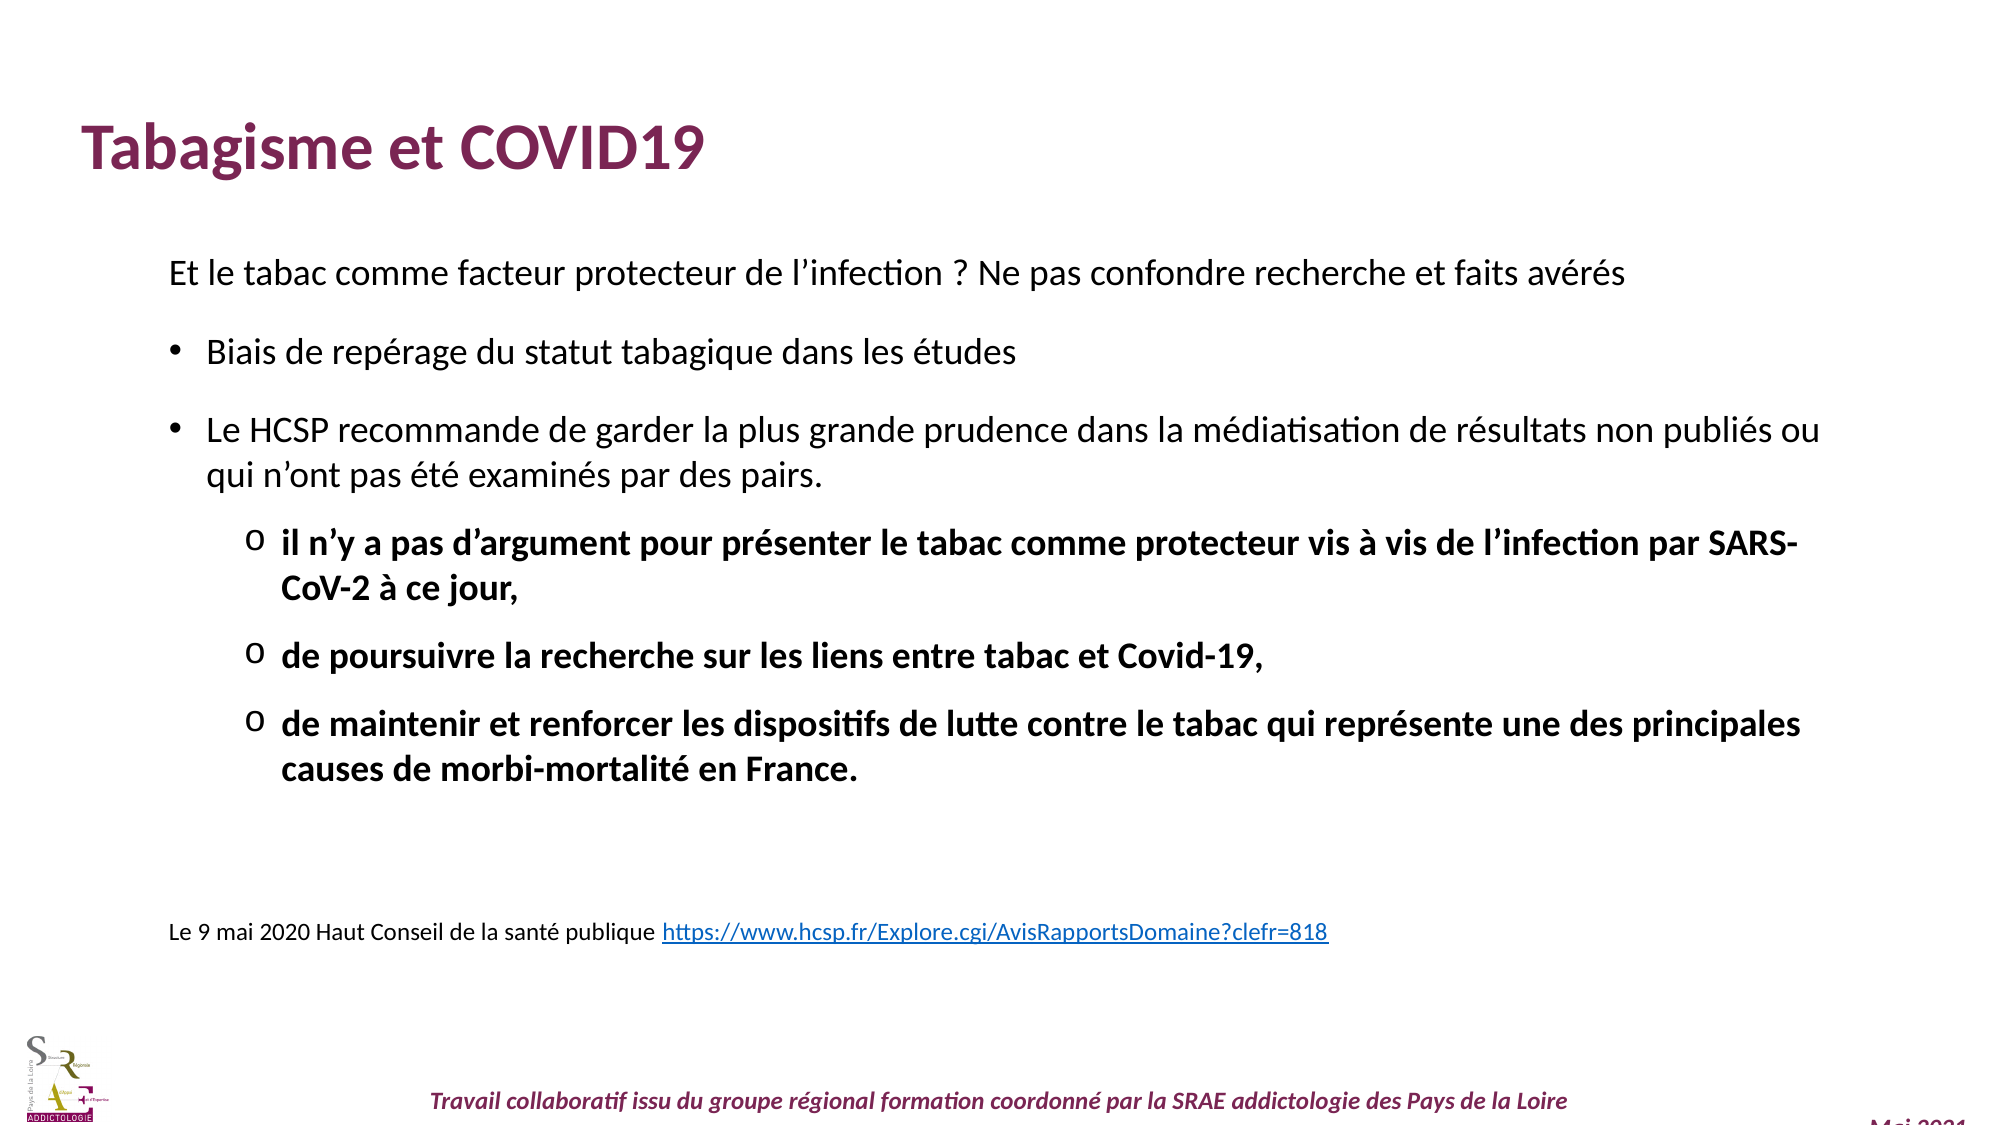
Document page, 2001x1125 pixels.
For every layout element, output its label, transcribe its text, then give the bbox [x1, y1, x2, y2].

text_box Tabagisme et COVID19 [66, 95, 2000, 191]
picture [27, 1036, 112, 1122]
